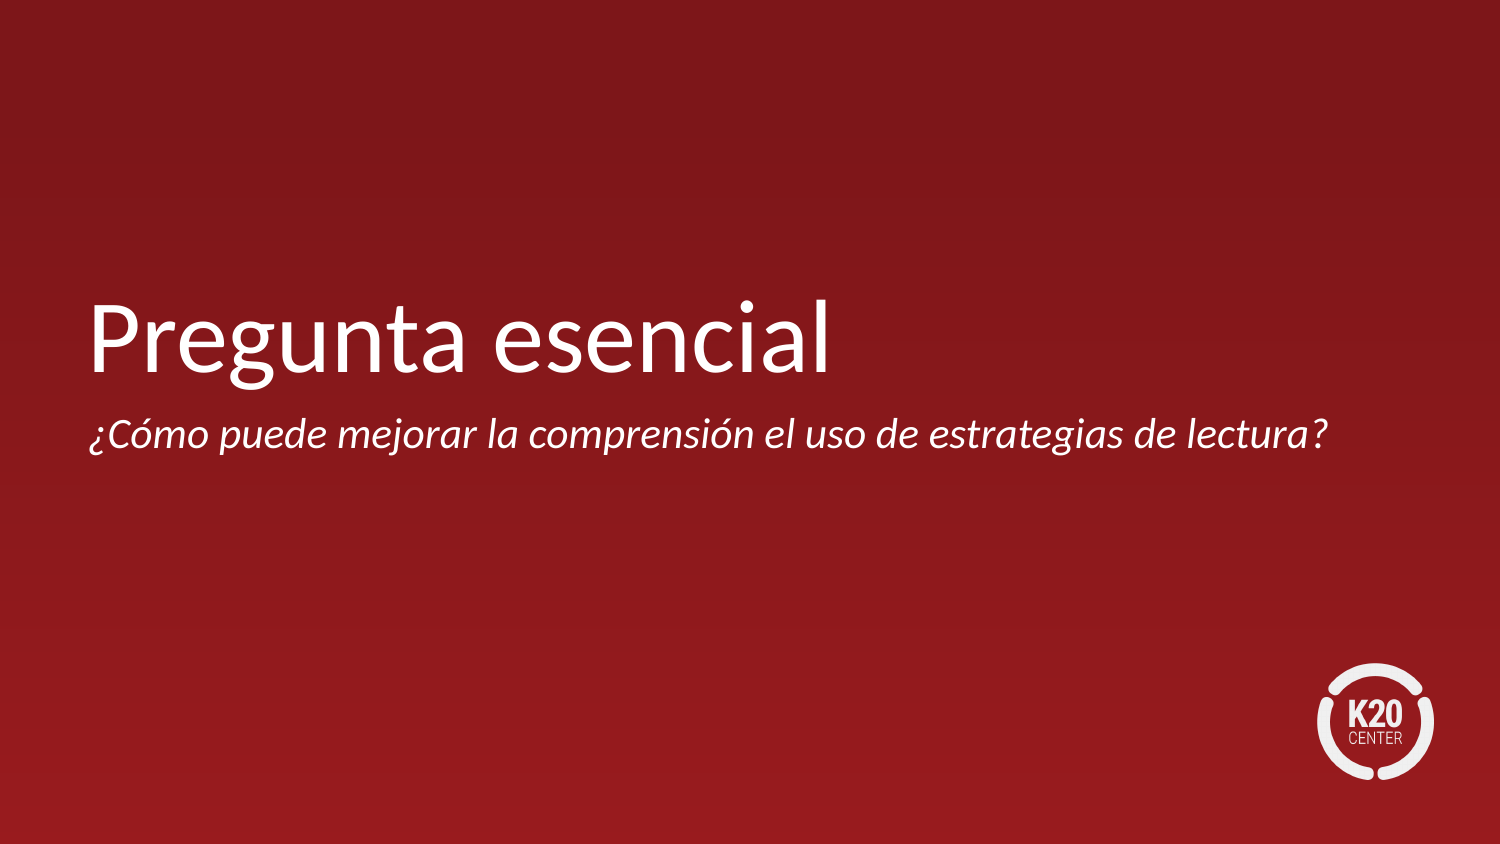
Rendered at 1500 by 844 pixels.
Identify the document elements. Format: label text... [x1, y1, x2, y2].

title Pregunta esencial [87, 168, 1376, 394]
subtitle ¿Cómo puede mejorar la comprensión el uso de estrategias de lectura? [87, 397, 1376, 613]
